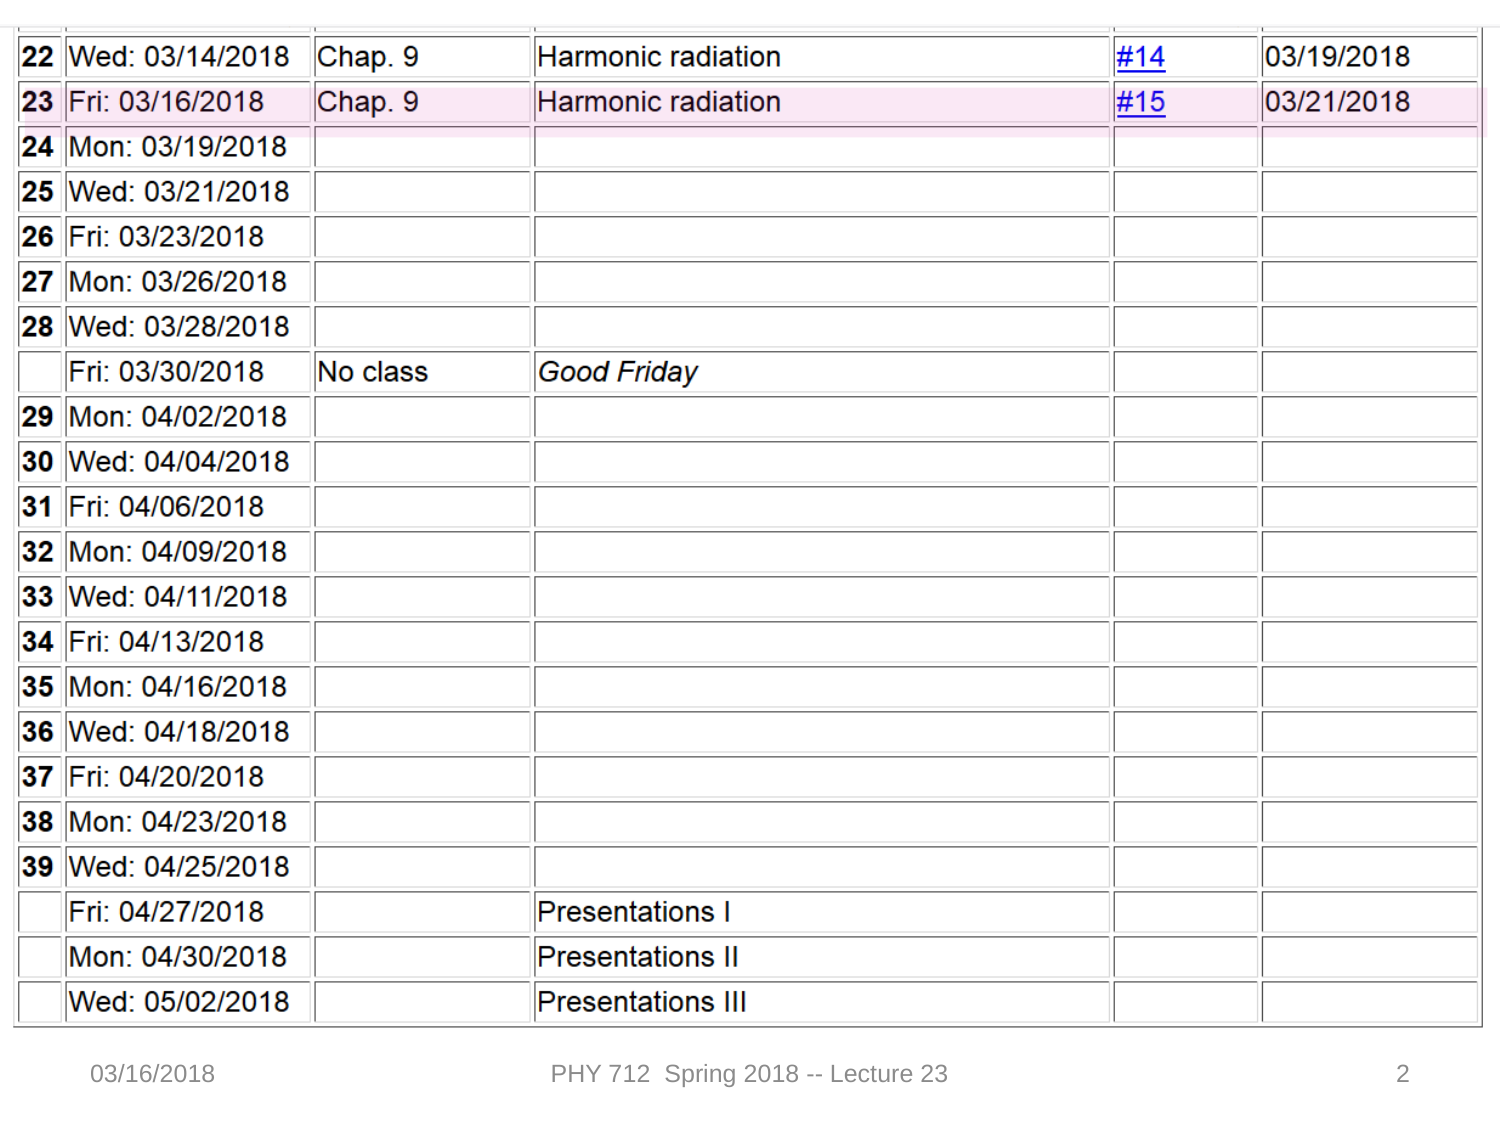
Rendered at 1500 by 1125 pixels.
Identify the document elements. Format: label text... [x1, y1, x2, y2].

picture [0, 24, 1500, 1041]
footer PHY 712 Spring 2018 -- Lecture 23 [512, 1049, 988, 1103]
slide_number 2 [1074, 1049, 1425, 1103]
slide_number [75, 1049, 425, 1103]
